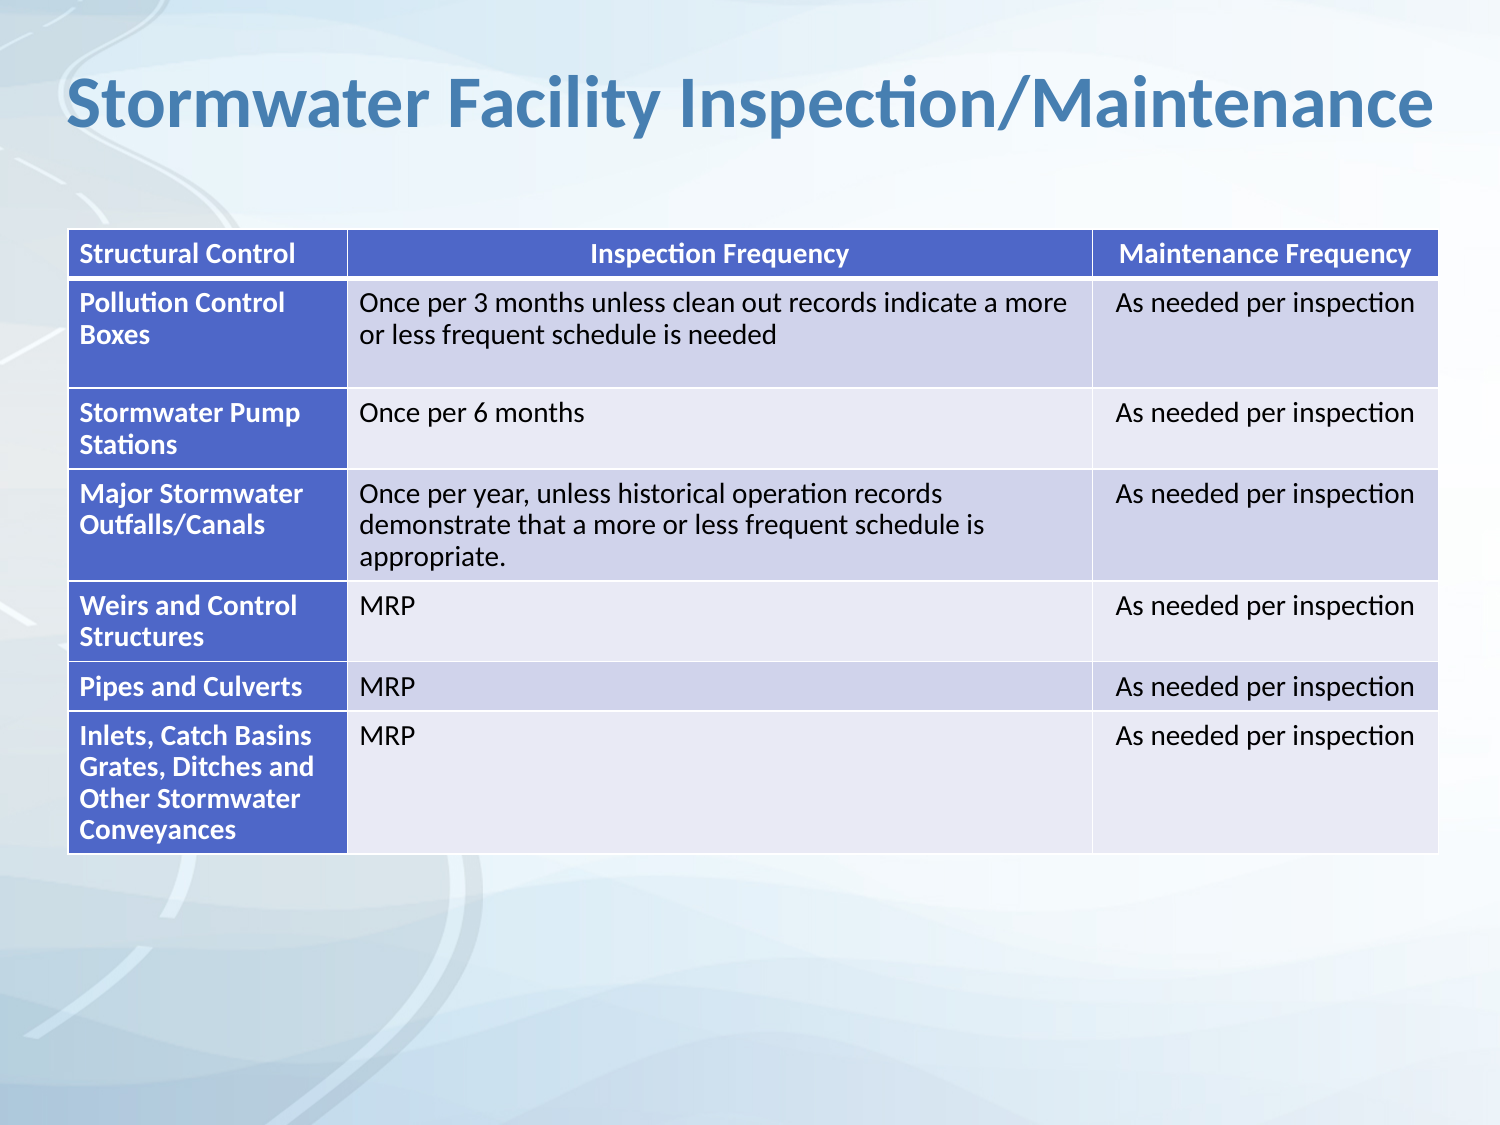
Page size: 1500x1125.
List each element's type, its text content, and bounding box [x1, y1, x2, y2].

table_cell As needed per inspection [1093, 662, 1438, 710]
table_cell MRP [348, 582, 1092, 661]
table_header Inspection Frequency [348, 230, 1092, 276]
table_cell Stormwater Pump Stations [69, 389, 347, 468]
table_cell As needed per inspection [1093, 582, 1438, 661]
table_cell As needed per inspection [1093, 389, 1438, 468]
table_cell Weirs and Control Structures [69, 582, 347, 661]
table_cell Inlets, Catch Basins Grates, Ditches and Other Stormwater Conveyances [69, 712, 347, 853]
table_header Maintenance Frequency [1093, 230, 1438, 276]
table_cell Major Stormwater Outfalls/Canals [69, 470, 347, 580]
table_cell Pipes and Culverts [69, 662, 347, 710]
picture [0, 0, 1500, 1125]
table_cell Once per year, unless historical operation records demonstrate that a more or less frequent schedule is appropriate. [348, 470, 1092, 580]
table_cell As needed per inspection [1093, 281, 1438, 387]
table_cell MRP [348, 662, 1092, 710]
table_cell Once per 6 months [348, 389, 1092, 468]
table_cell As needed per inspection [1093, 712, 1438, 853]
table_cell As needed per inspection [1093, 470, 1438, 580]
table_cell Pollution Control Boxes [69, 281, 347, 387]
table_cell MRP [348, 712, 1092, 853]
title Stormwater Facility Inspection/Maintenance [23, 44, 1479, 150]
table_cell Once per 3 months unless clean out records indicate a more or less frequent schedule is needed [348, 281, 1092, 387]
table_header Structural Control [69, 230, 347, 276]
